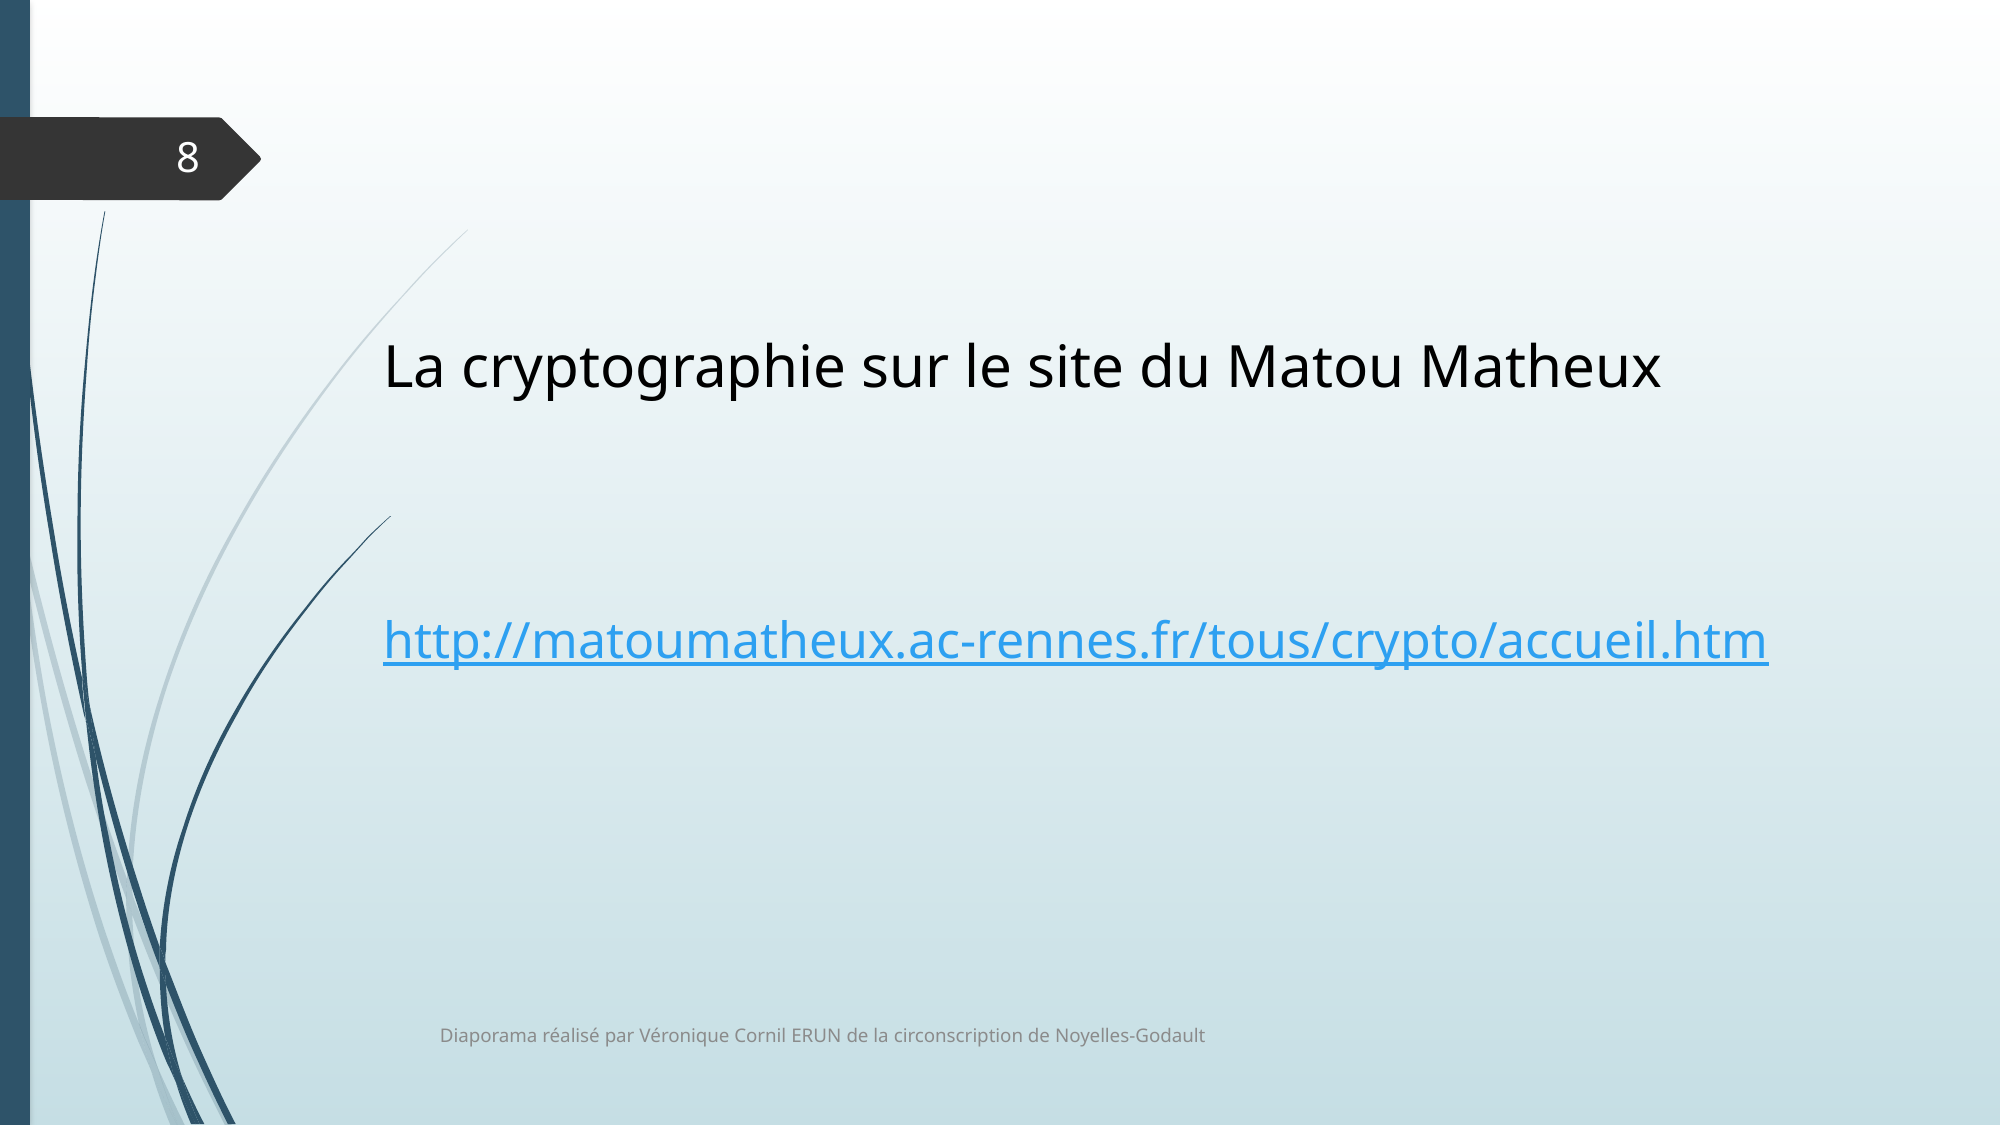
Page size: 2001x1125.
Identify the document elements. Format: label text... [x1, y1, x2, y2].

footer Diaporama réalisé par Véronique Cornil ERUN de la circonscription de Noyelles-Godault [424, 1006, 1675, 1067]
slide_number 8 [87, 129, 216, 190]
text_box La cryptographie sur le site du Matou Matheux http://matoumatheux.ac-rennes.fr/tous/crypto/accueil.htm [368, 321, 1890, 845]
